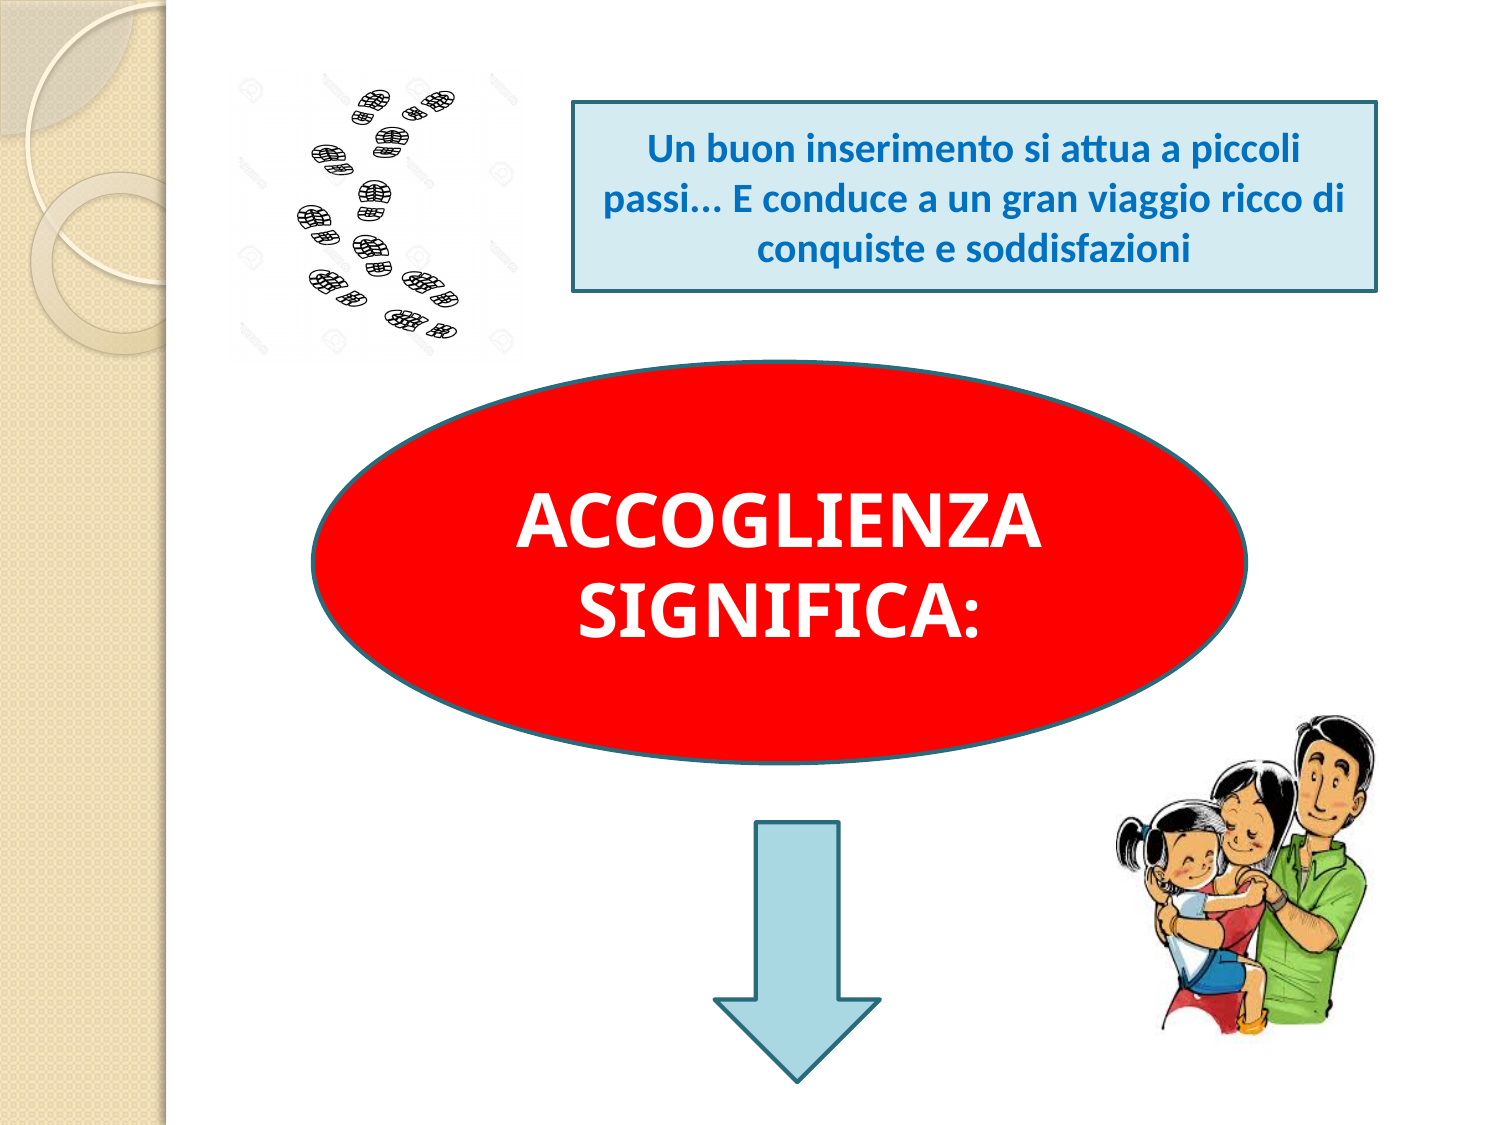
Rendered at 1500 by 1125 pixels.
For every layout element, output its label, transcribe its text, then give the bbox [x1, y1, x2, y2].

picture [229, 66, 526, 362]
text_box ACCOGLIENZA SIGNIFICA: [310, 359, 1249, 766]
picture [1115, 715, 1380, 1045]
text_box Un buon inserimento si attua a piccoli passi... E conduce a un gran viaggio ricco di conquiste e soddisfazioni [571, 100, 1378, 293]
text_box [712, 820, 882, 1085]
